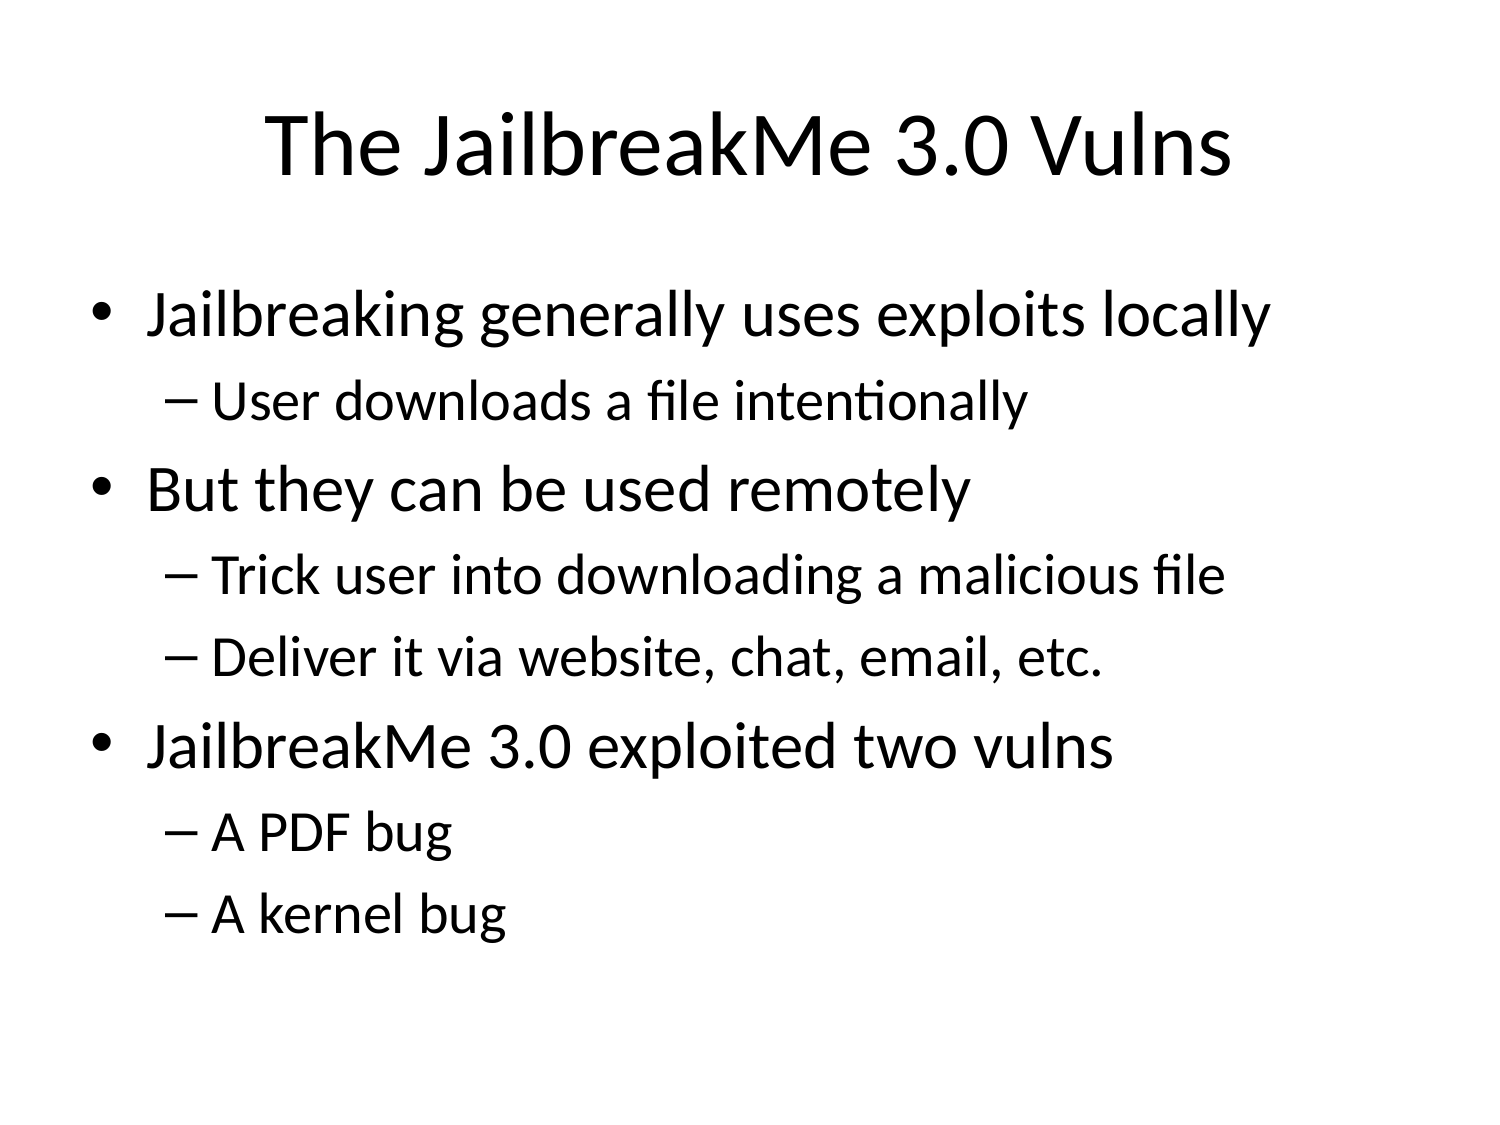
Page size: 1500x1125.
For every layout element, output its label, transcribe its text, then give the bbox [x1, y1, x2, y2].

list Jailbreaking generally uses exploits locally User downloads a file intentionally But they can be used remotely Trick user into downloading a malicious file Deliver it via website, chat, email, etc. JailbreakMe 3.0 exploited two vulns A PDF bug A kernel bug [75, 262, 1425, 1005]
title The JailbreakMe 3.0 Vulns [75, 45, 1425, 233]
